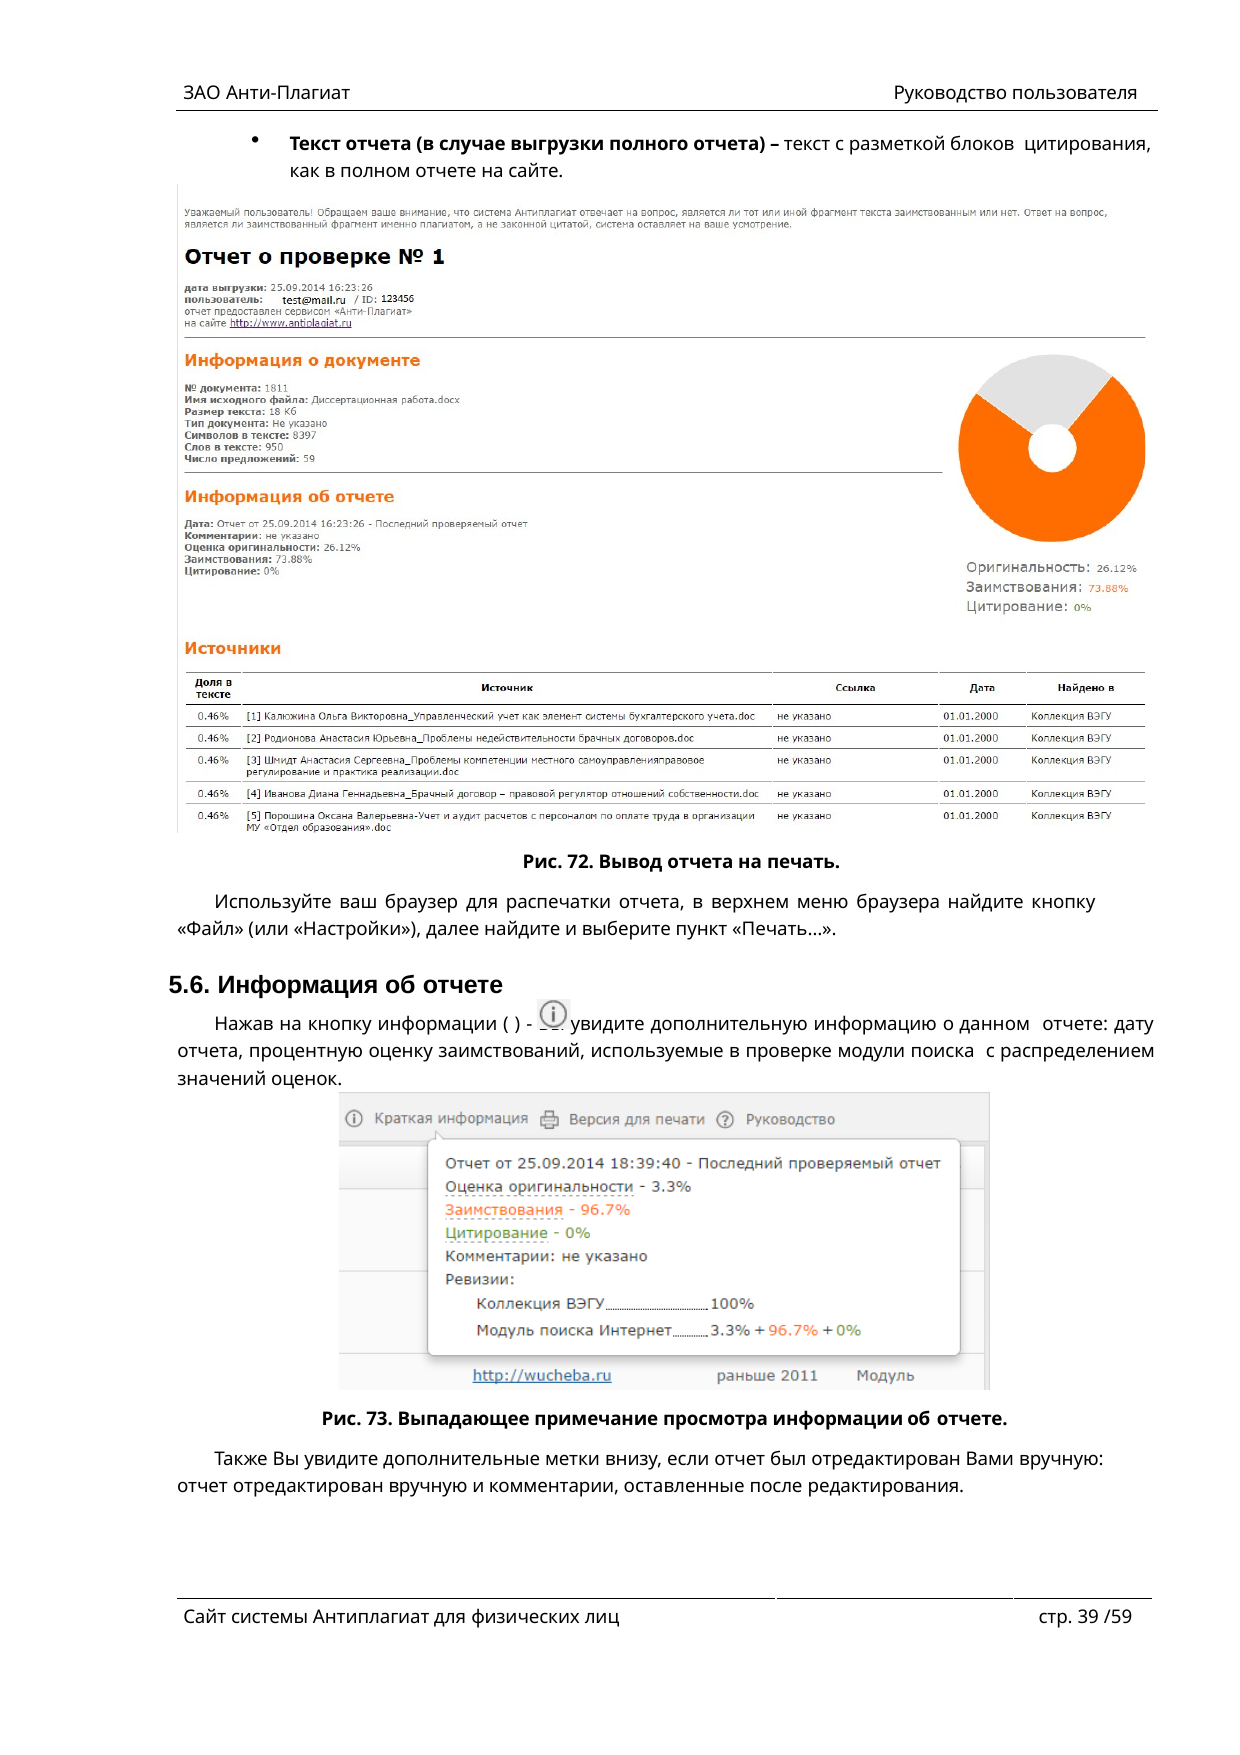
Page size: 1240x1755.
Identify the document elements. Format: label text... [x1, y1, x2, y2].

text_box Рис. 73. Выпадающее примечание просмотра информации об отчете. Также Вы увидите дополнительные метки внизу, если отчет был отредактирован Вами вручную: отчет отредактирован вручную и комментарии, оставленные после редактирования. [175, 1404, 1154, 1497]
footer Сайт системы Антиплагиат для физических лиц [181, 1602, 654, 1755]
text_box [177, 184, 1146, 833]
text_box Рис. 72. Вывод отчета на печать. Используйте ваш браузер для распечатки отчета, в верхнем меню браузера найдите кнопку «Файл» (или «Настройки»), далее найдите и выберите пункт «Печать…». 5.6. Информация об отчете Нажав на кнопку информации ( ) - Вы увидите дополнительную информацию о данном отчете: дату отчета, процентную оценку заимствований, используемые в проверке модули поиска с распределением значений оценок. [166, 847, 1155, 1089]
slide_number стр. 30 /59 [1036, 1602, 1148, 1755]
text_box [536, 999, 571, 1029]
text_box [338, 1092, 990, 1390]
text_box ЗАО Анти-Плагиат Руководство пользователя Текст отчета (в случае выгрузки полного отчета) – текст с разметкой блоков цитирования, как в полном отчете на сайте. [181, 79, 1155, 181]
